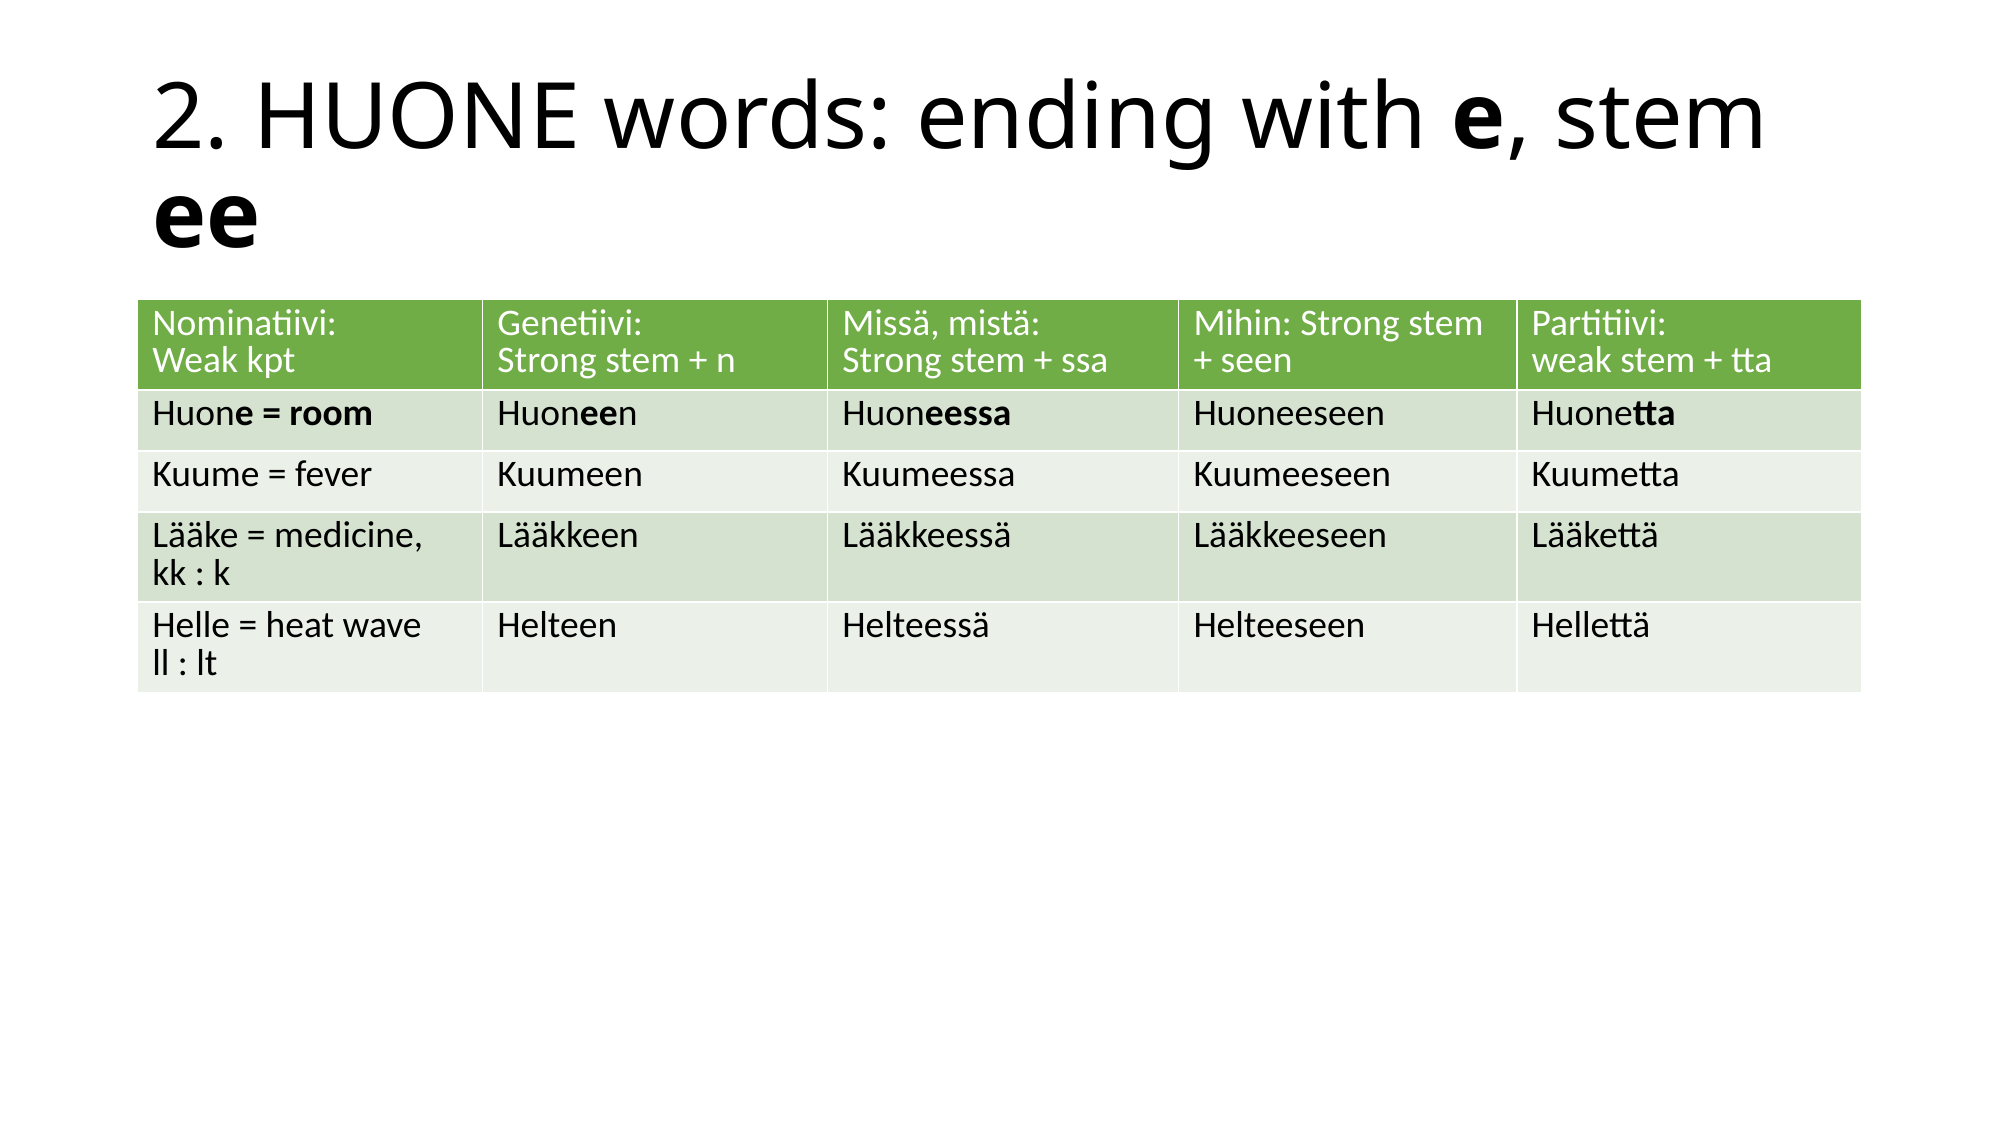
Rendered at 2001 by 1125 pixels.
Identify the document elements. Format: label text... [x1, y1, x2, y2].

table_header Partitiivi: weak stem + tta [1518, 300, 1861, 389]
table_header Nominatiivi: Weak kpt [138, 300, 482, 389]
table_cell Hellettä [1518, 603, 1861, 692]
table_cell Helteen [483, 603, 827, 692]
table_cell Helteessä [828, 603, 1178, 692]
table_cell Huoneessa [828, 391, 1178, 450]
table_cell Helle = heat wave ll : lt [138, 603, 482, 692]
table_cell Huone = room [138, 391, 482, 450]
table_cell Huoneeseen [1179, 391, 1516, 450]
table_cell Kuumeen [483, 452, 827, 511]
table_cell Helteeseen [1179, 603, 1516, 692]
table_cell Lääke = medicine, kk : k [138, 513, 482, 601]
table_cell Huoneen [483, 391, 827, 450]
table_cell Huonetta [1518, 391, 1861, 450]
title 2. HUONE words: ending with e, stem ee [137, 59, 1863, 278]
table_cell Kuume = fever [138, 452, 482, 511]
table_header Missä, mistä: Strong stem + ssa [828, 300, 1178, 389]
table_cell Lääkkeeseen [1179, 513, 1516, 601]
table_cell Kuumetta [1518, 452, 1861, 511]
table_header Genetiivi: Strong stem + n [483, 300, 827, 389]
table_header Mihin: Strong stem + seen [1179, 300, 1516, 389]
table_cell Kuumeessa [828, 452, 1178, 511]
table_cell Kuumeeseen [1179, 452, 1516, 511]
table_cell Lääkkeen [483, 513, 827, 601]
table_cell Lääkettä [1518, 513, 1861, 601]
table_cell Lääkkeessä [828, 513, 1178, 601]
